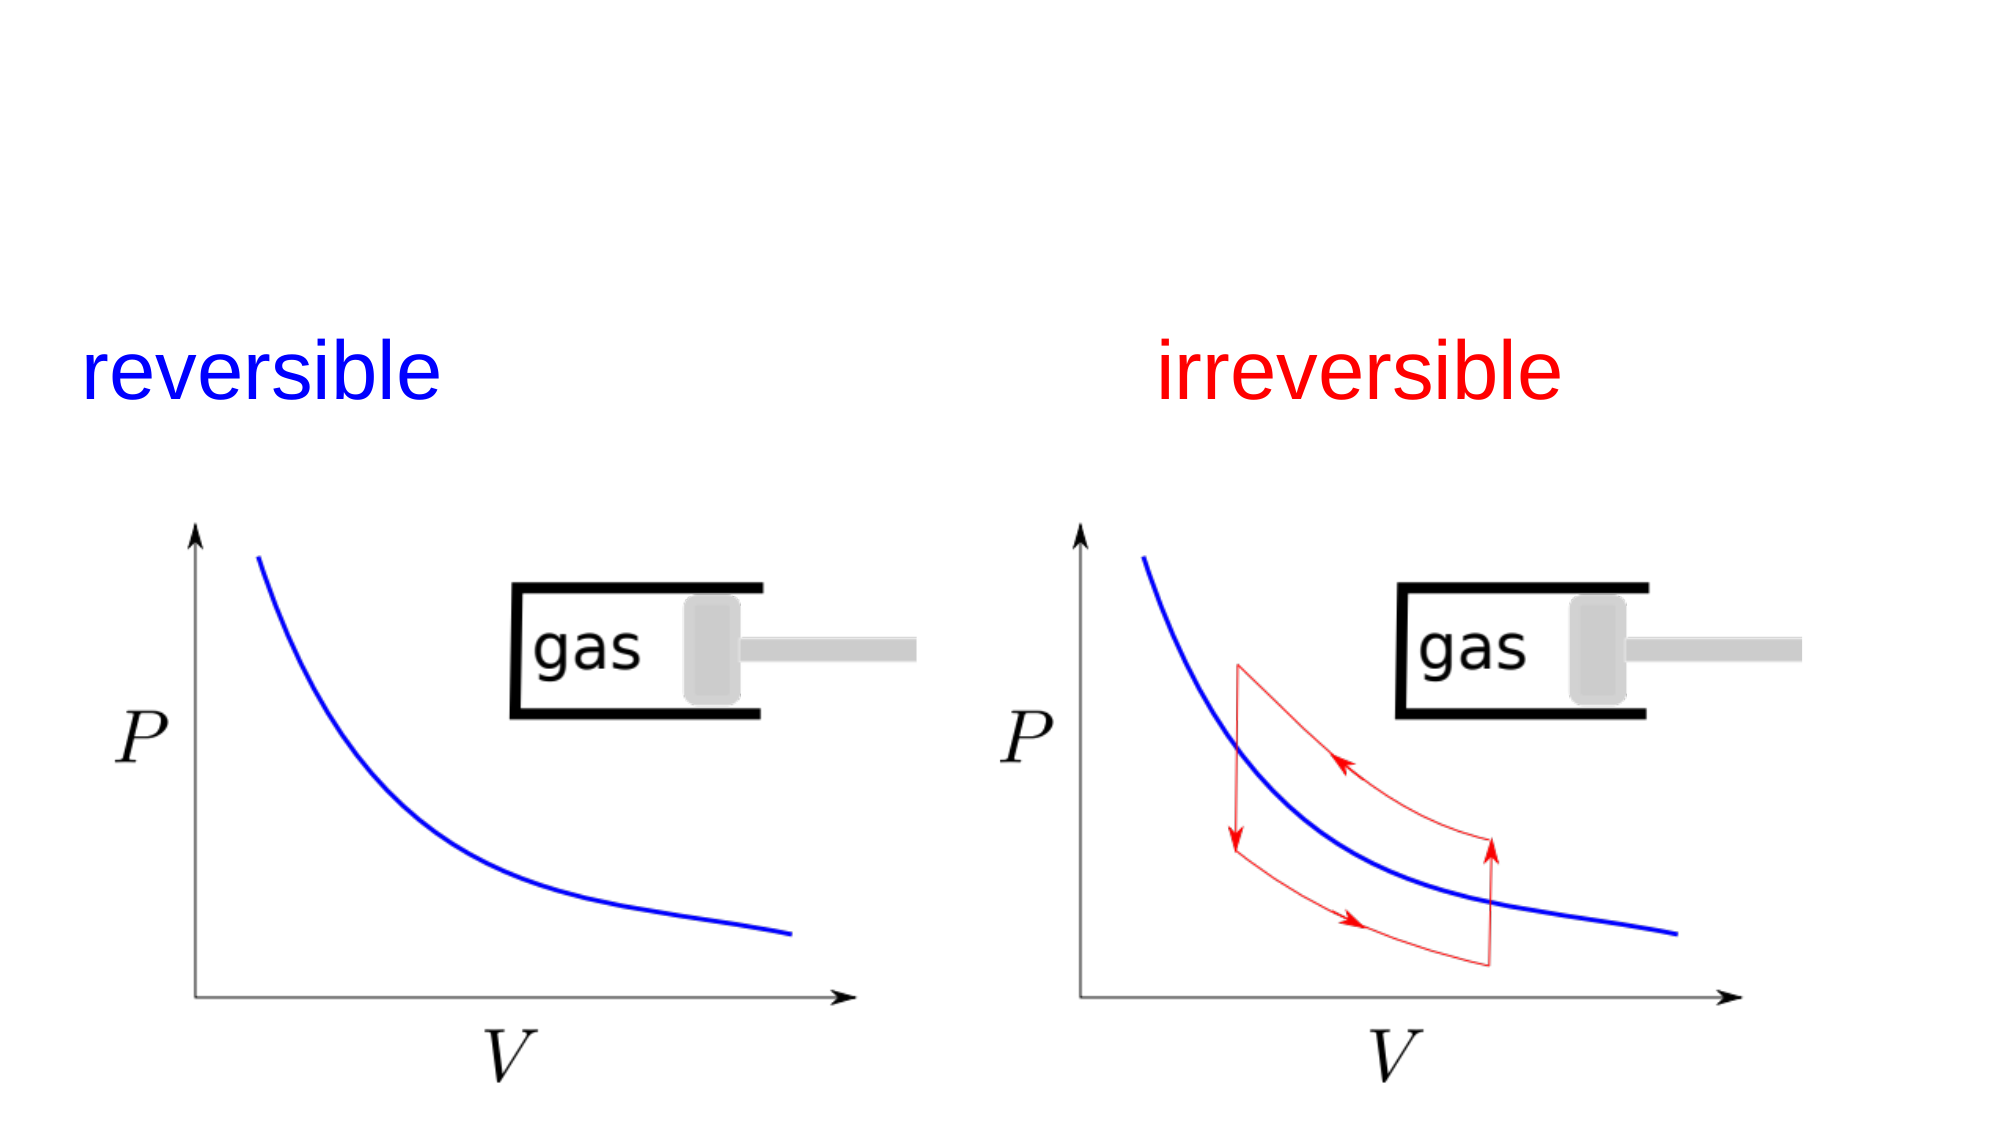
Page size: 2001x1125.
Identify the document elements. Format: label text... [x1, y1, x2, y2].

picture [114, 521, 917, 1083]
text_box irreversible [1141, 309, 1638, 424]
text_box reversible [66, 309, 481, 424]
picture [999, 521, 1802, 1083]
